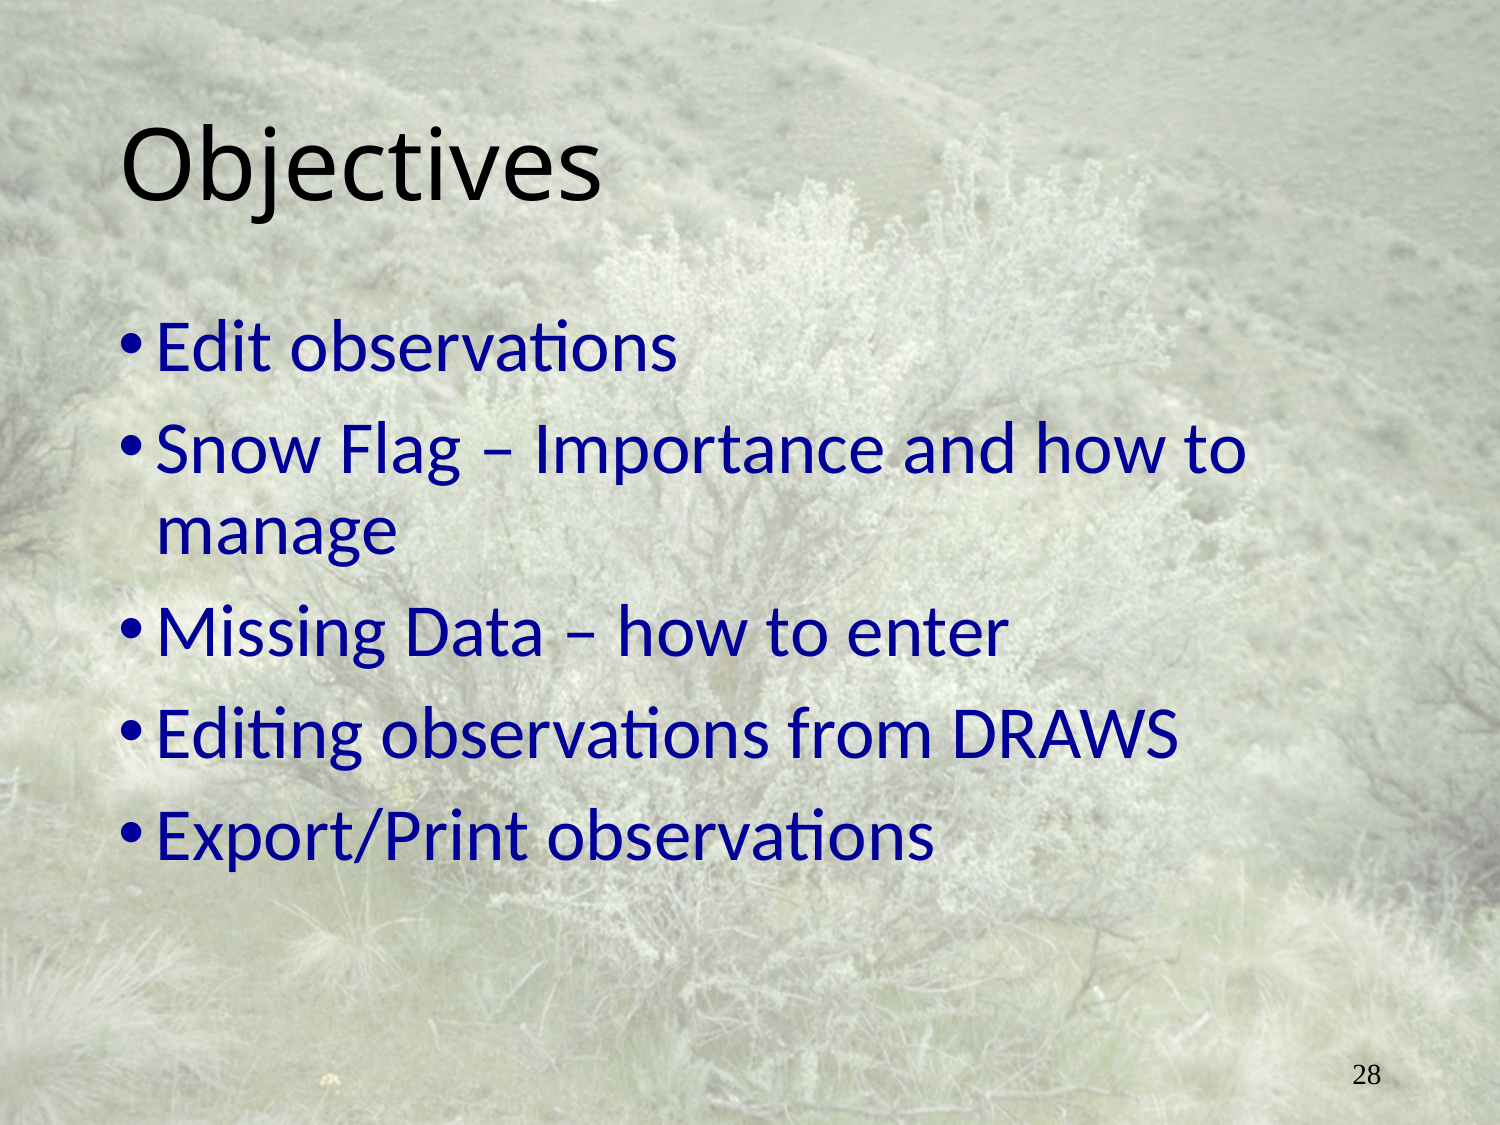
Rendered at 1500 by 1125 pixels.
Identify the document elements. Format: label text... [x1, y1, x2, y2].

slide_number 28 [1059, 1042, 1397, 1103]
picture [0, 0, 1500, 1125]
title Objectives [103, 59, 1397, 278]
list Edit observations Snow Flag – Importance and how to manage Missing Data – how to enter Editing observations from DRAWS Export/Print observations [103, 299, 1397, 1014]
